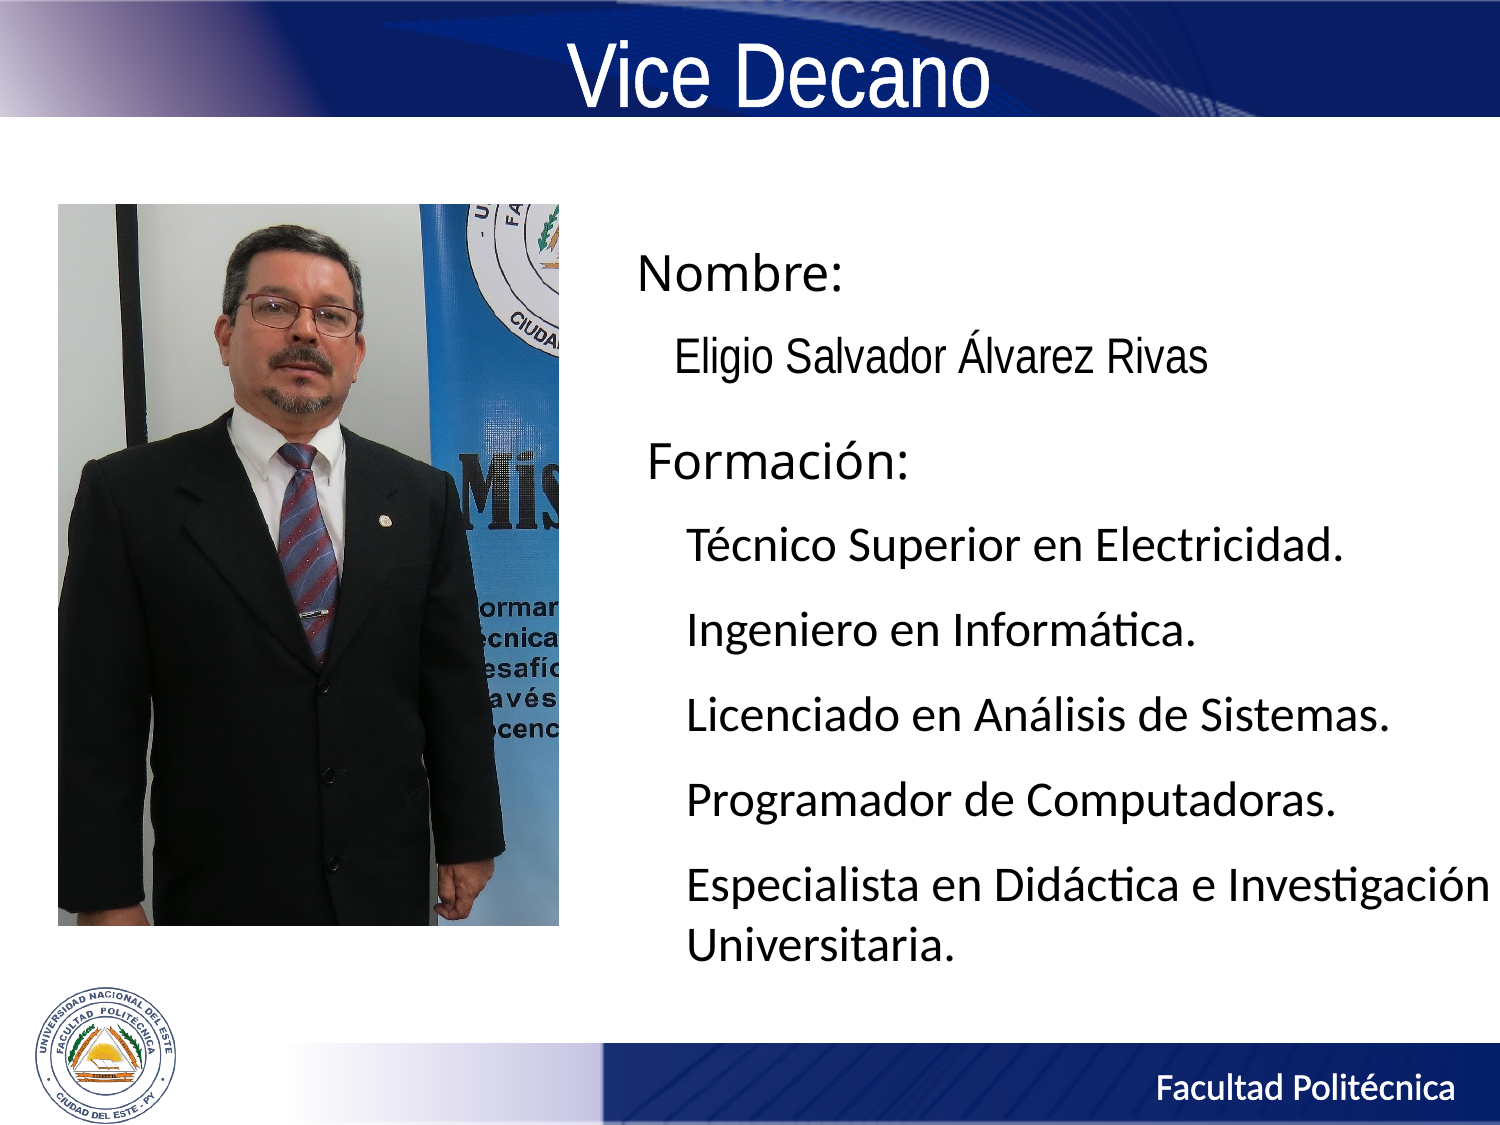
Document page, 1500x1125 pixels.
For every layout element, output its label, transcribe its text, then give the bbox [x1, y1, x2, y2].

picture [58, 204, 560, 926]
text_box Nombre: [621, 234, 859, 310]
title Vice Decano [0, 0, 1500, 164]
text_box Técnico Superior en Electricidad. Ingeniero en Informática. Licenciado en Análisis de Sistemas. Programador de Computadoras. Especialista en Didáctica e Investigación Universitaria. [671, 503, 1500, 1039]
text_box Eligio Salvador Álvarez Rivas [659, 316, 1224, 392]
text_box Formación: [631, 421, 925, 497]
picture [0, 987, 1500, 1125]
